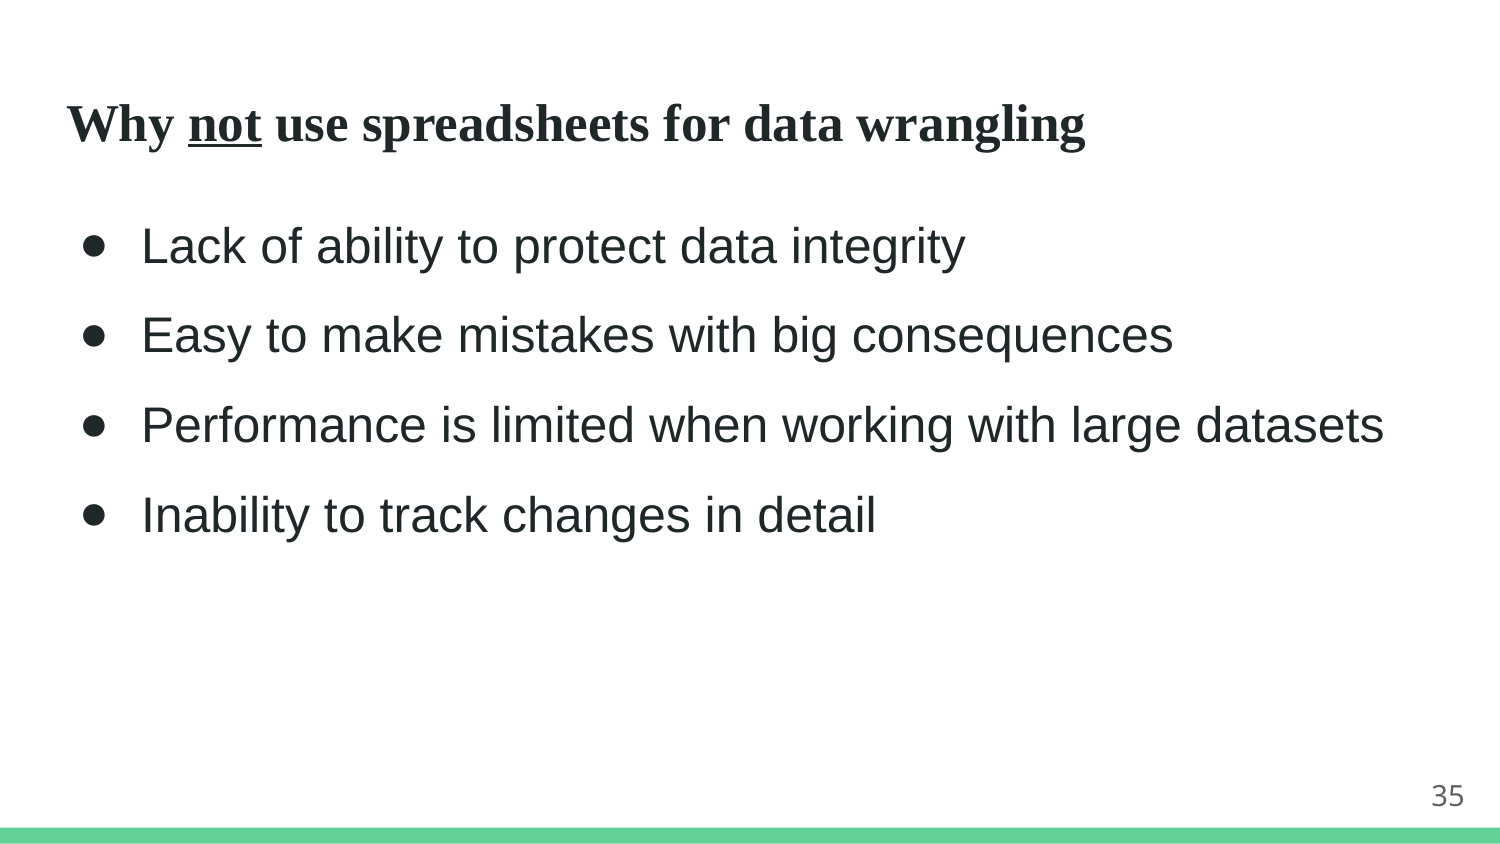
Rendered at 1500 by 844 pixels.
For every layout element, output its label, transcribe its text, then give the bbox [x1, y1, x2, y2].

title Why not use spreadsheets for data wrangling [51, 72, 1449, 167]
list Lack of ability to protect data integrity Easy to make mistakes with big consequences Performance is limited when working with large datasets Inability to track changes in detail [51, 189, 1449, 750]
slide_number 35 [1389, 764, 1480, 830]
